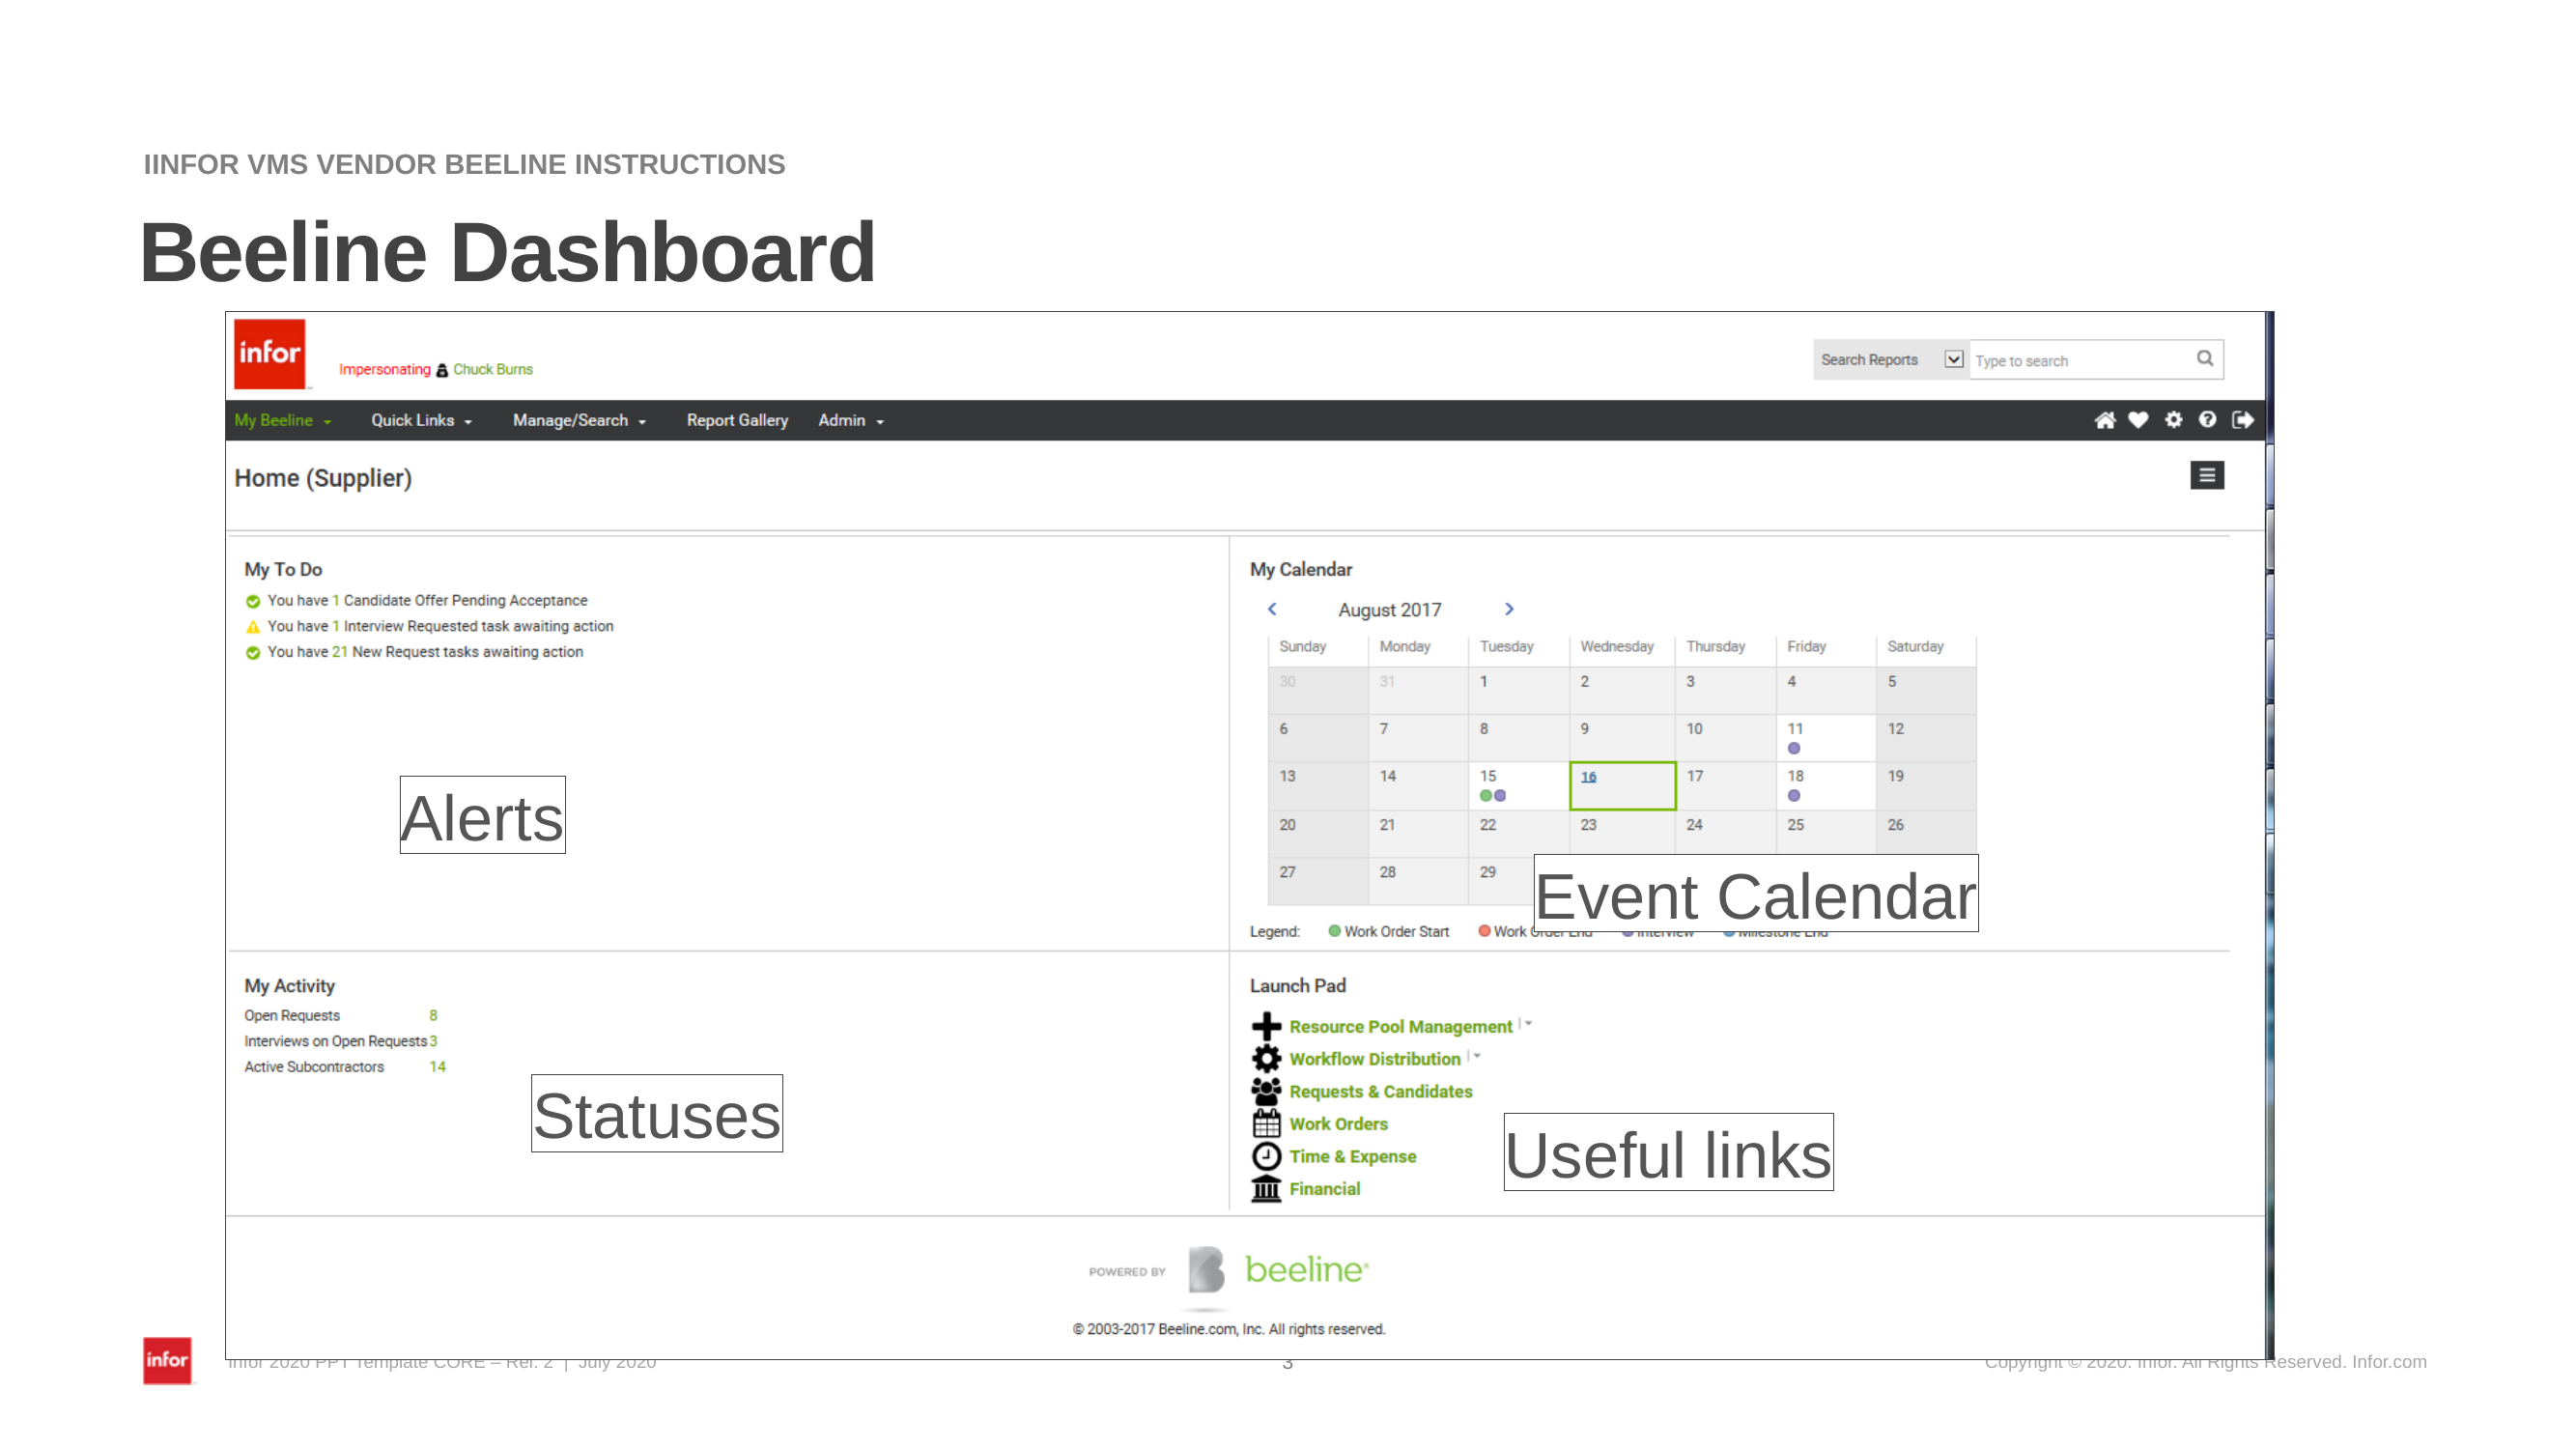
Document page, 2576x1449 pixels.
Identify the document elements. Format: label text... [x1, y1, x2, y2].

list IINFOR VMS VENDOR BEELINE INSTRUCTIONS [143, 145, 2431, 180]
slide_number 3 [1275, 1360, 1301, 1374]
picture [143, 1337, 197, 1385]
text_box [225, 311, 2275, 1360]
footer Infor 2020 PPT Template CORE – Rel. 2 | July 2020 [228, 1360, 1098, 1373]
title Beeline Dashboard [138, 209, 2429, 384]
